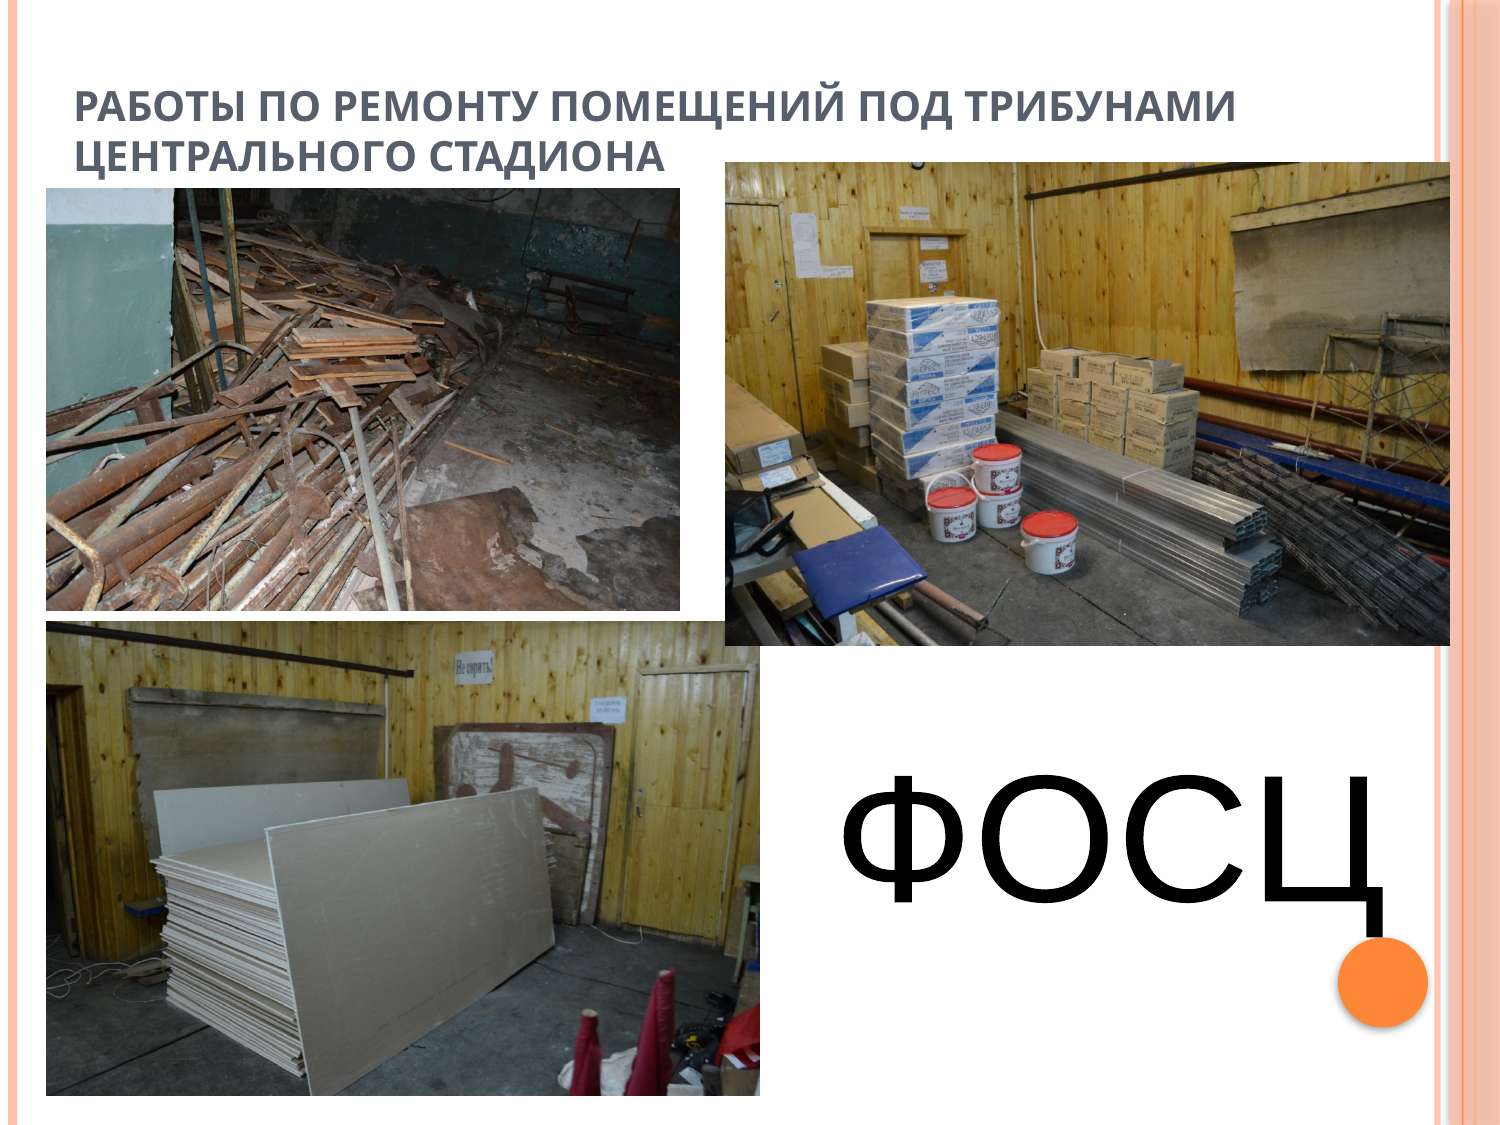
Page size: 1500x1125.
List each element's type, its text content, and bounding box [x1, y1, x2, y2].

title Работы по ремонту помещений под трибунами центрального стадиона [58, 0, 1284, 188]
picture [46, 187, 681, 611]
picture [46, 161, 1451, 1097]
